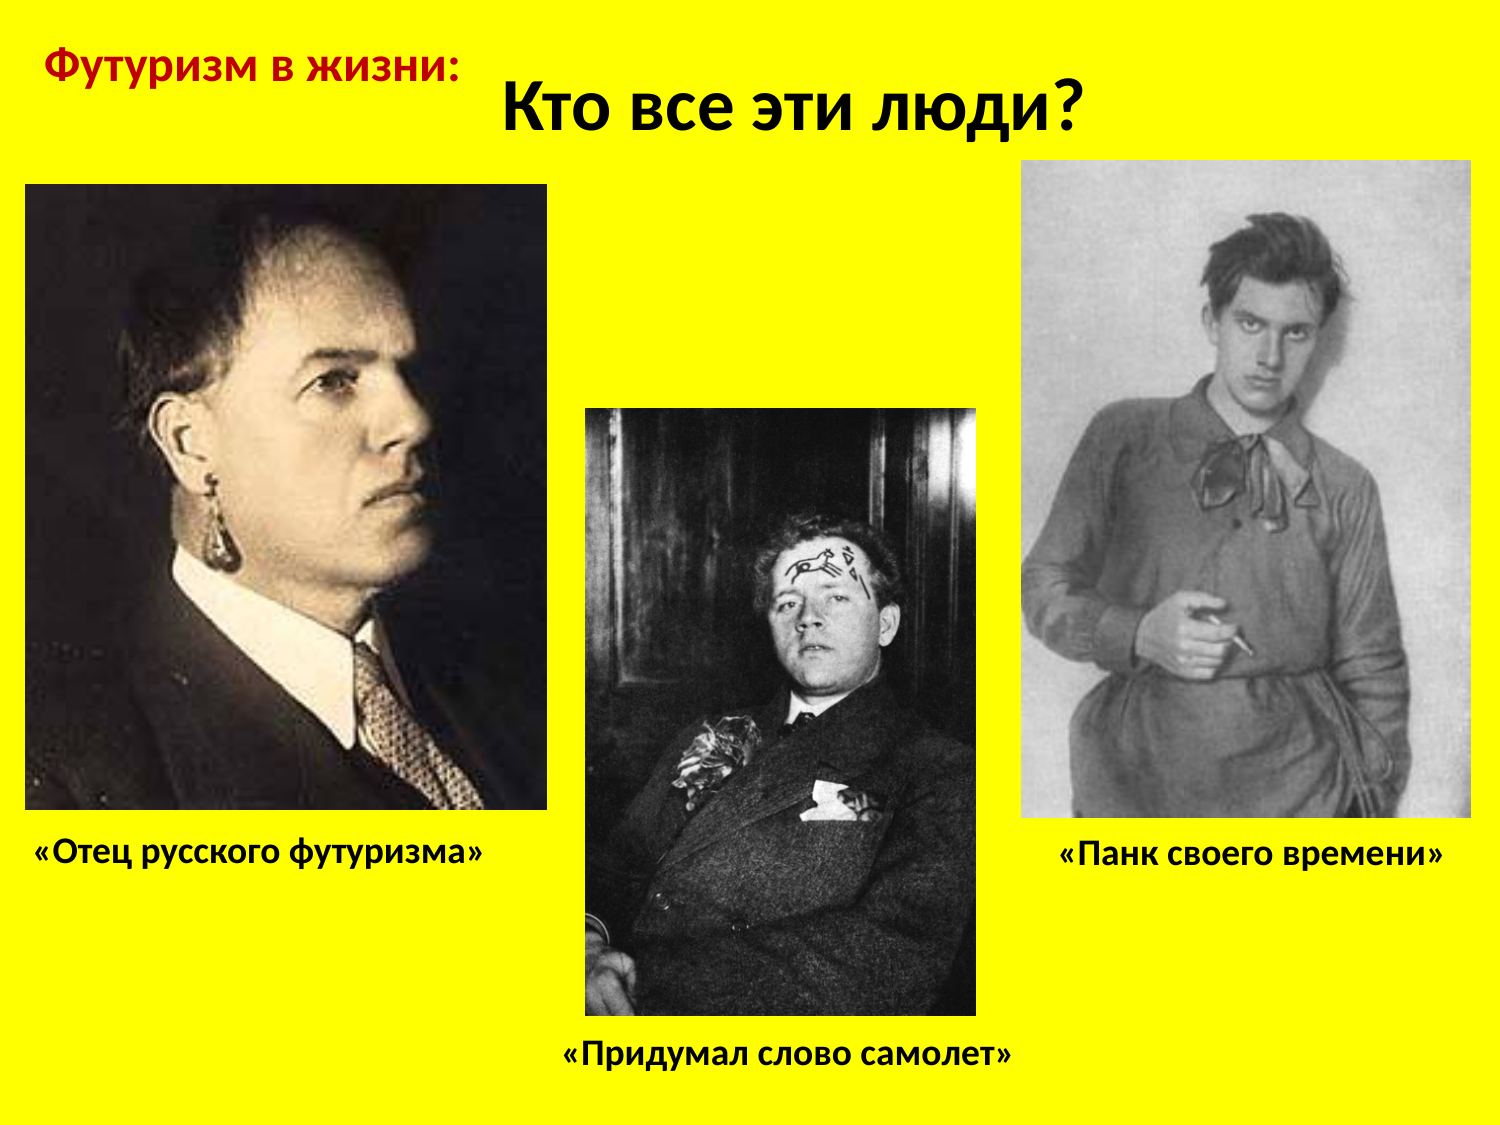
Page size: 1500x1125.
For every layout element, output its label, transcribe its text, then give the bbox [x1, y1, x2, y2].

title Кто все эти люди? [404, 0, 1185, 237]
picture [584, 408, 976, 1016]
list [25, 184, 547, 810]
text_box «Придумал слово самолет» [546, 1020, 1043, 1125]
text_box «Панк своего времени» [1042, 820, 1481, 881]
text_box «Отец русского футуризма» [17, 818, 579, 879]
text_box Футуризм в жизни: [29, 24, 547, 100]
picture [1021, 160, 1471, 818]
